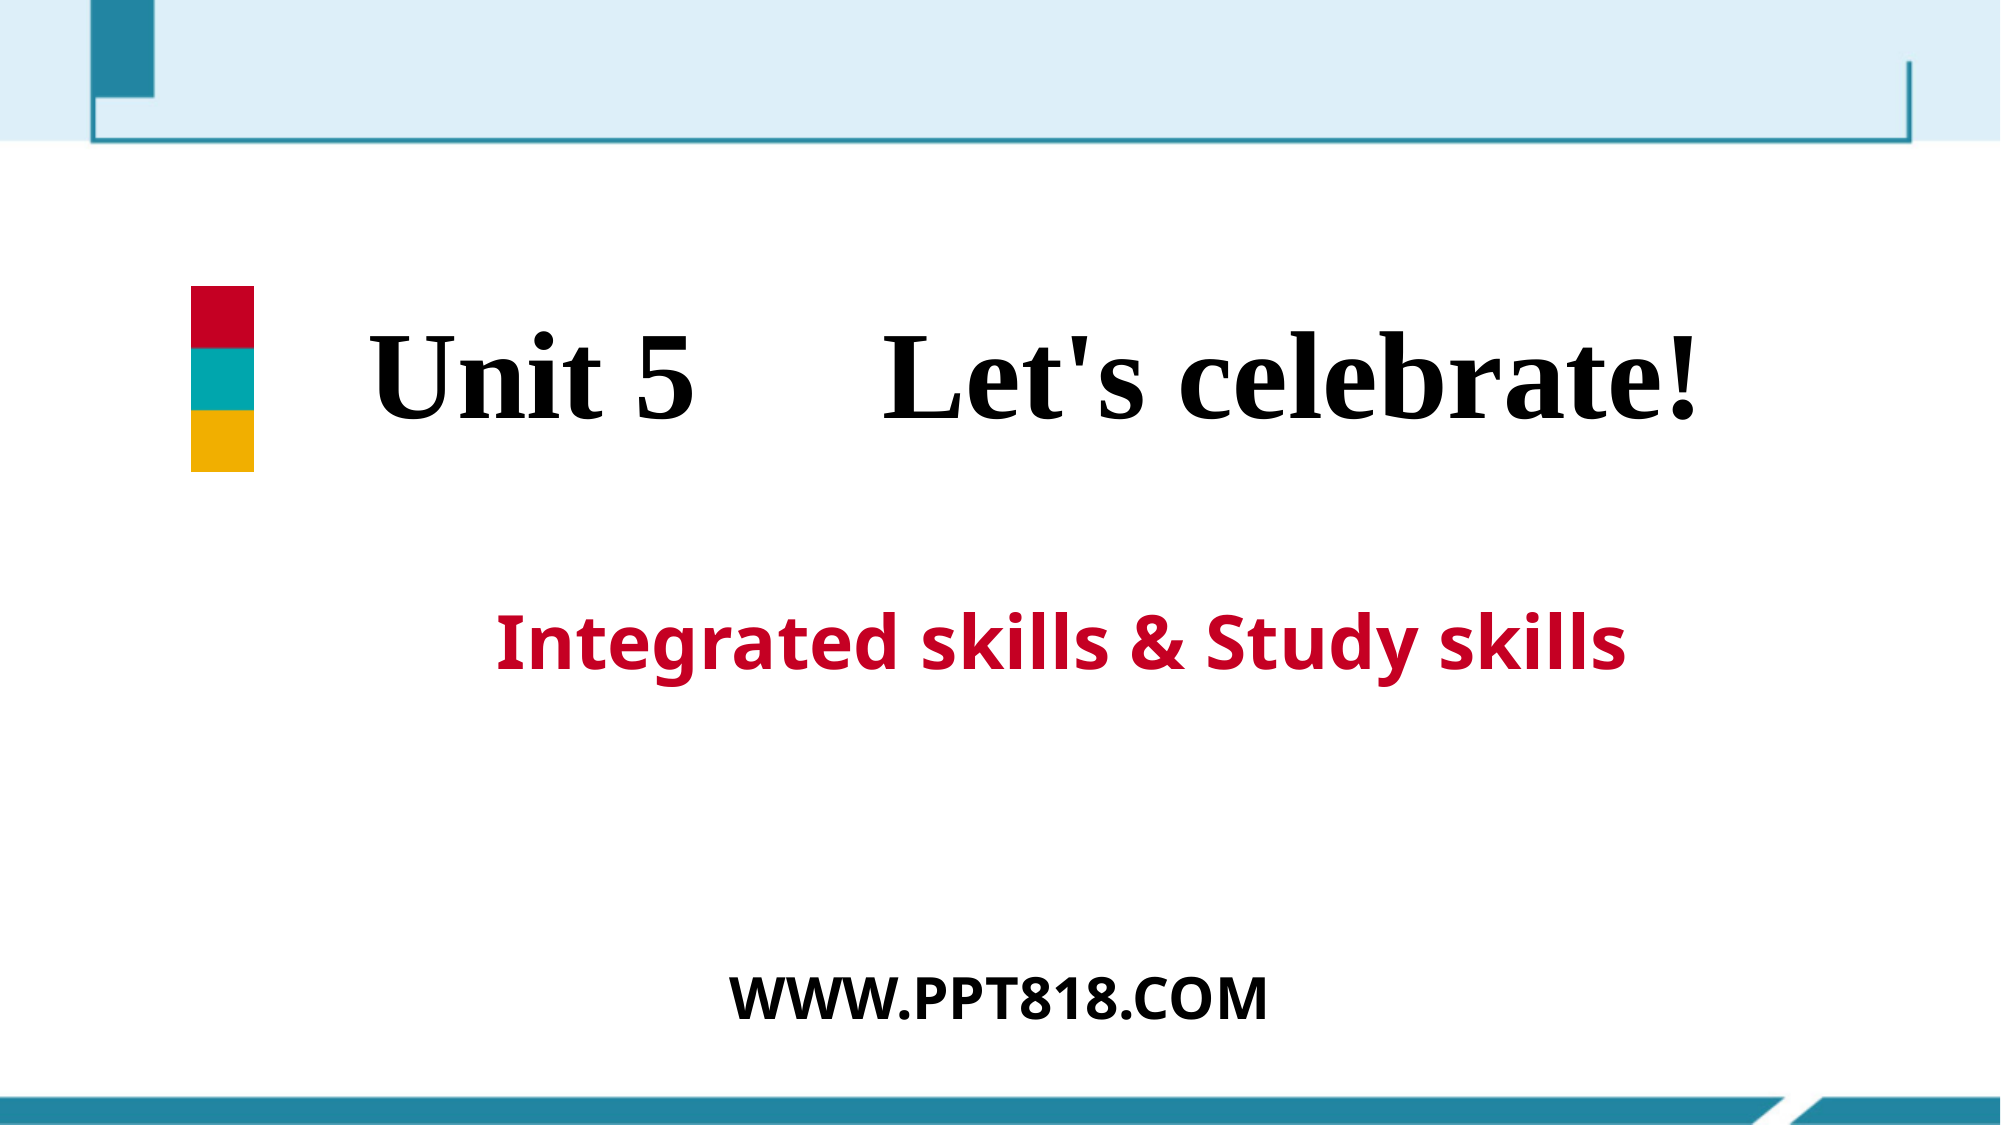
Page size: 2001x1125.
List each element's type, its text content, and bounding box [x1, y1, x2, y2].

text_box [253, 286, 1847, 693]
text_box WWW.PPT818.COM [0, 947, 2000, 1039]
picture [0, 0, 2001, 1125]
